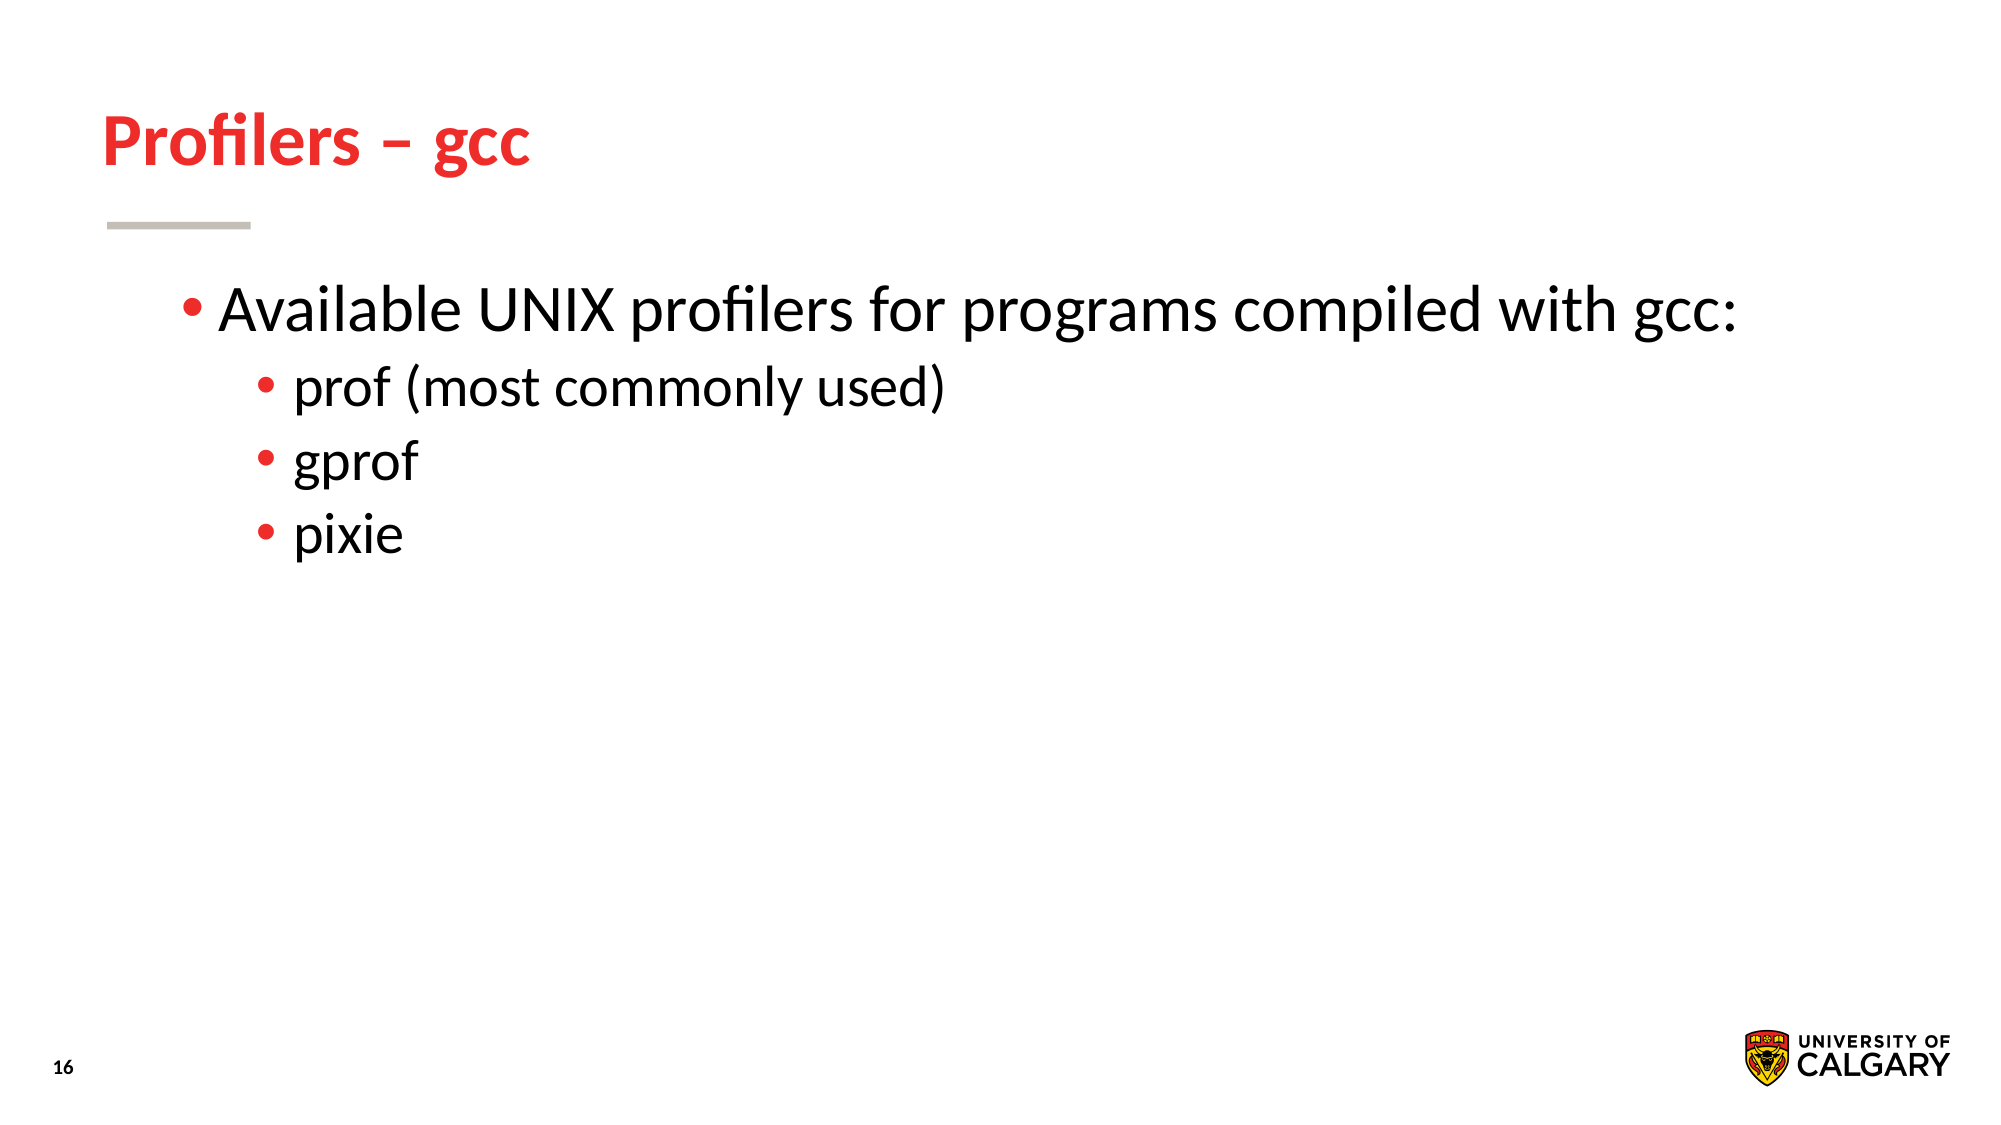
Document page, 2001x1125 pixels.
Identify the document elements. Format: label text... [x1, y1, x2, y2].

picture [1722, 1012, 1973, 1099]
title Profilers – gcc [87, 60, 1774, 222]
list Available UNIX proﬁlers for programs compiled with gcc: prof (most commonly used) gprof pixie [91, 266, 1774, 981]
